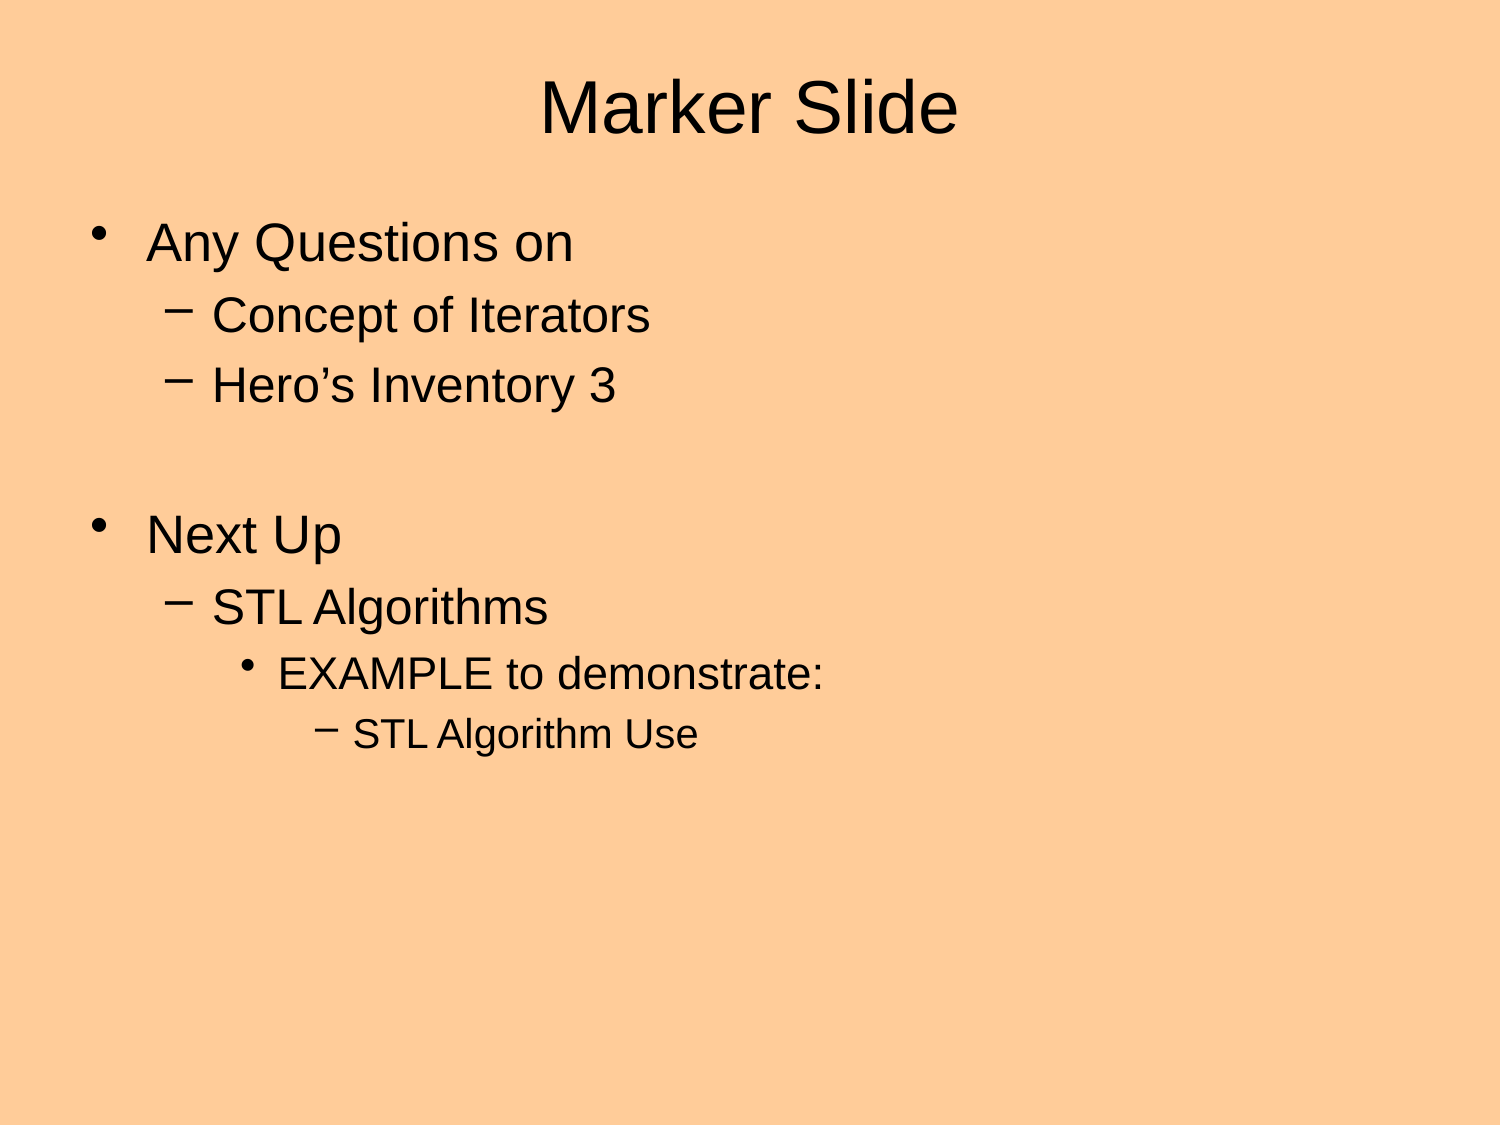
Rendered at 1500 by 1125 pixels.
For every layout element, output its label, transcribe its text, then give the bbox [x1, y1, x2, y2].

title Marker Slide [75, 45, 1425, 163]
list Any Questions on Concept of Iterators Hero’s Inventory 3 Next Up STL Algorithms EXAMPLE to demonstrate: STL Algorithm Use [75, 200, 1425, 1005]
